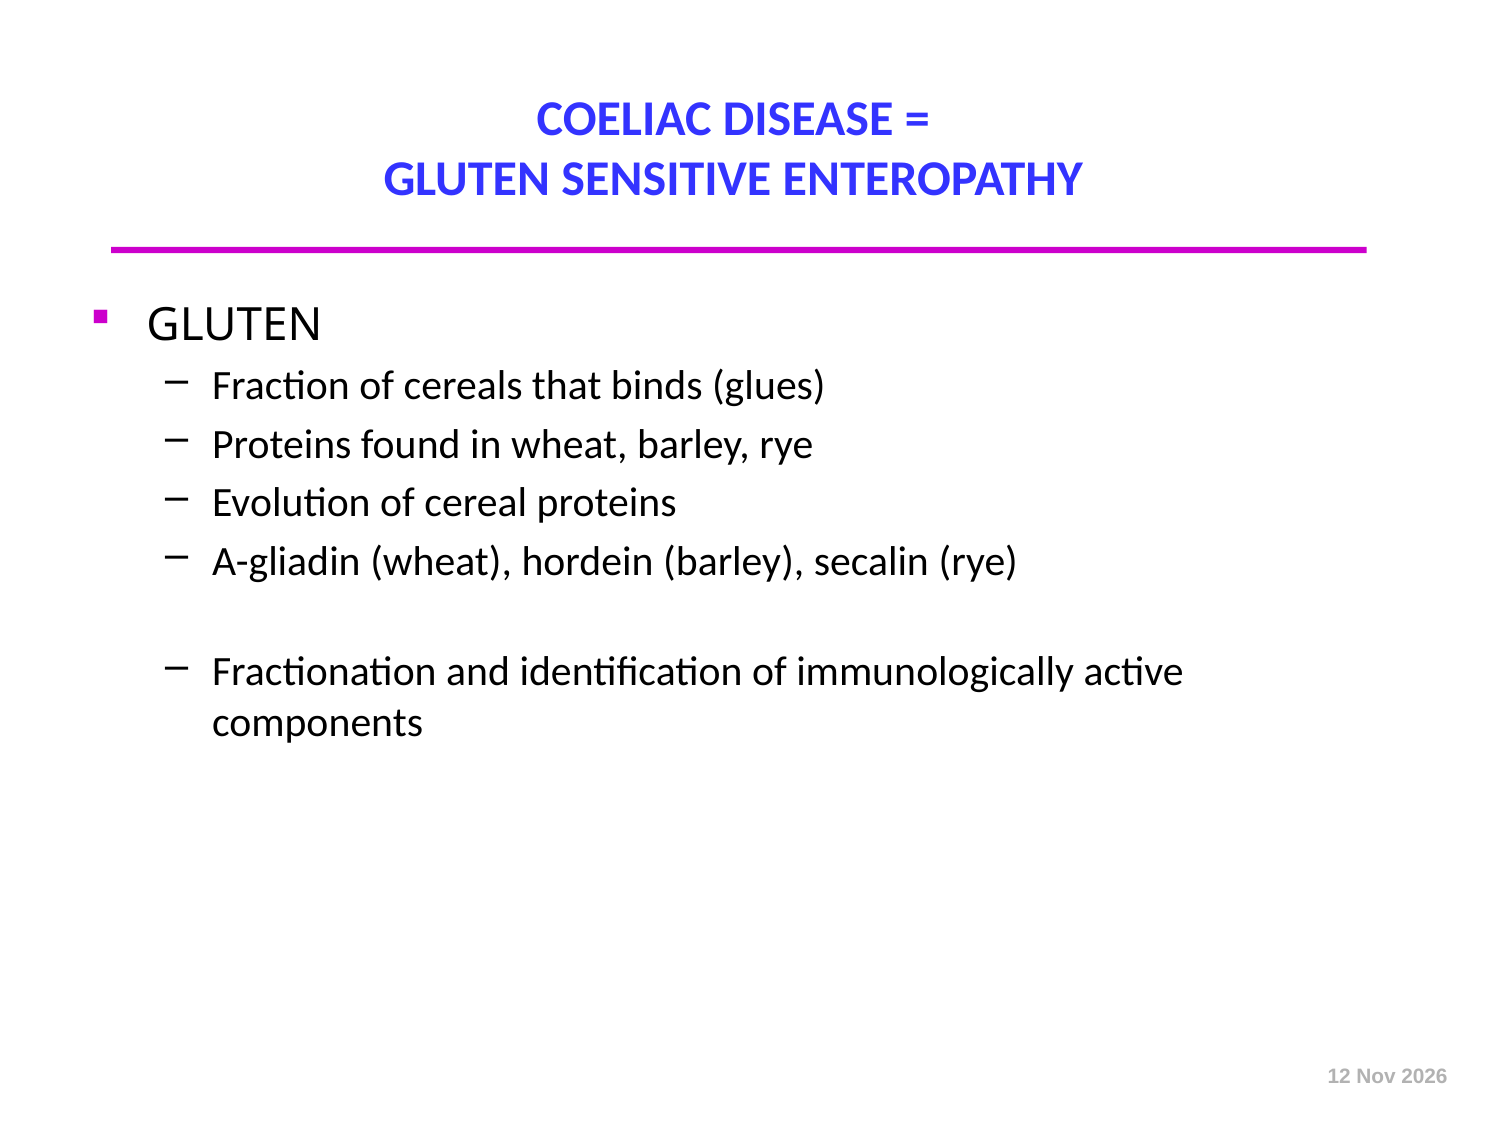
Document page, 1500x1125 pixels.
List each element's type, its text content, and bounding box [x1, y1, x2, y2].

title COELIAC DISEASE = GLUTEN SENSITIVE ENTEROPATHY [222, 188, 1245, 250]
list GLUTEN Fraction of cereals that binds (glues) Proteins found in wheat, barley, rye Evolution of cereal proteins A-gliadin (wheat), hordein (barley), secalin (rye) Fractionation and identification of immunologically active components [75, 287, 1327, 1025]
text_box [87, 112, 1413, 188]
slide_number Oct-12 [1312, 1037, 1488, 1113]
title COELIAC DISEASE = GLUTEN SENSITIVE ENTEROPATHY [222, 99, 1245, 112]
